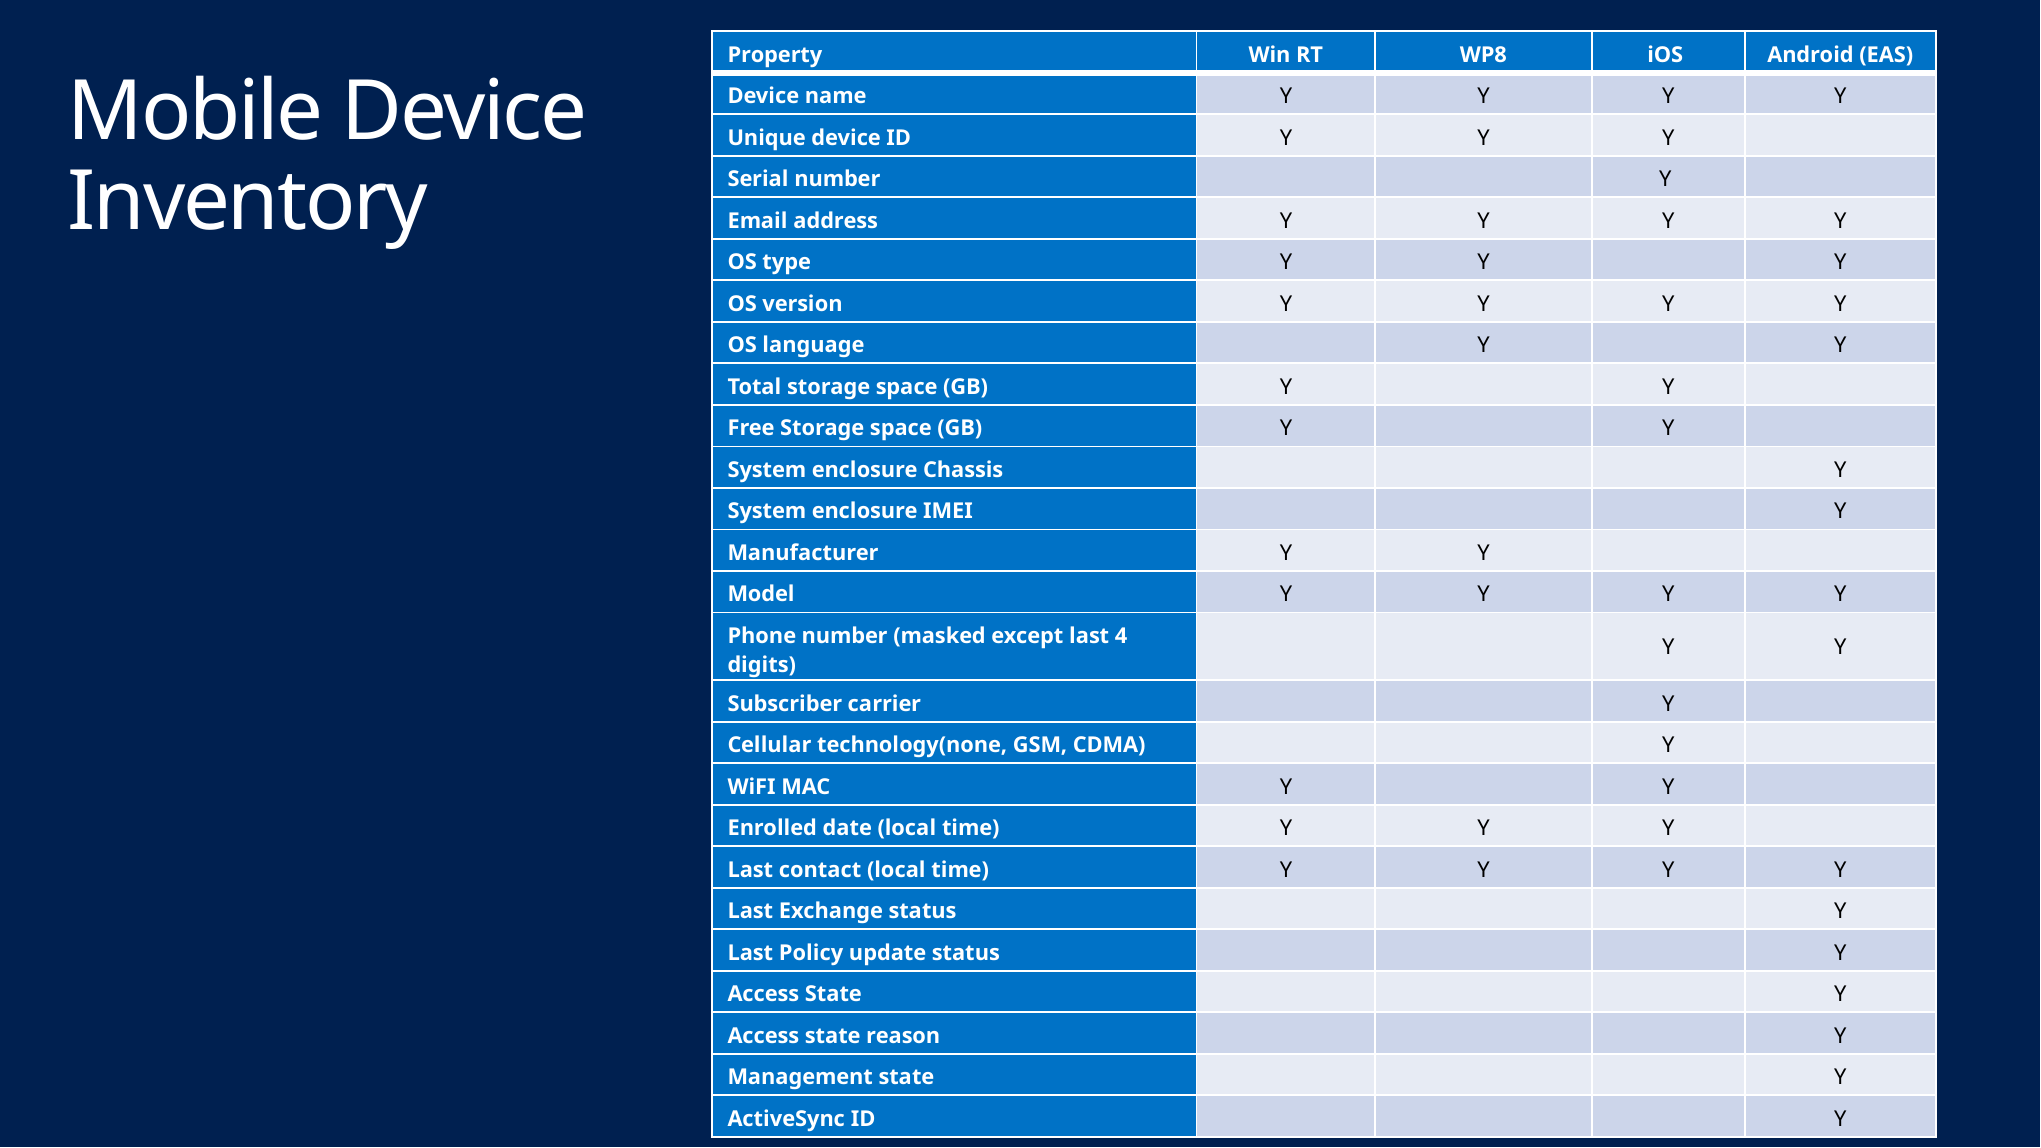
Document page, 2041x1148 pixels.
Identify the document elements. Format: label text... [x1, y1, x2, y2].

table_cell [1376, 1055, 1591, 1094]
table_cell OS version [713, 281, 1196, 321]
table_cell [1376, 613, 1591, 679]
table_cell Y [1593, 115, 1744, 155]
table_cell [1593, 447, 1744, 487]
table_cell Y [1593, 572, 1744, 612]
table_cell [1593, 323, 1744, 362]
table_cell OS type [713, 240, 1196, 279]
table_cell Y [1746, 930, 1935, 970]
table_cell Y [1197, 530, 1374, 570]
table_cell [1376, 157, 1591, 196]
table_cell Y [1593, 847, 1744, 887]
table_cell Y [1197, 364, 1374, 404]
table_cell Management state [713, 1055, 1196, 1094]
table_cell Y [1197, 806, 1374, 845]
table_cell Last Policy update status [713, 930, 1196, 970]
table_cell Y [1376, 115, 1591, 155]
table_cell Y [1593, 157, 1744, 196]
table_cell [1376, 447, 1591, 487]
table_cell Access state reason [713, 1013, 1196, 1053]
table_cell Y [1746, 240, 1935, 279]
table_cell Access State [713, 972, 1196, 1011]
table_cell Y [1593, 723, 1744, 762]
table_cell [1376, 930, 1591, 970]
table_cell [1197, 157, 1374, 196]
table_cell Y [1593, 364, 1744, 404]
table_cell OS language [713, 323, 1196, 362]
table_cell Y [1746, 1013, 1935, 1053]
table_cell [1593, 972, 1744, 1011]
table_cell [1746, 115, 1935, 155]
table_cell Free Storage space (GB) [713, 406, 1196, 446]
table_cell [1746, 681, 1935, 721]
table_cell [1593, 930, 1744, 970]
table_cell Y [1746, 889, 1935, 928]
table_cell [1376, 681, 1591, 721]
table_cell Y [1197, 240, 1374, 279]
table_cell [1197, 889, 1374, 928]
table_cell Y [1376, 572, 1591, 612]
table_cell [1197, 613, 1374, 679]
table_cell [1746, 723, 1935, 762]
table_cell Model [713, 572, 1196, 612]
table_cell System enclosure Chassis [713, 447, 1196, 487]
table_cell Y [1746, 489, 1935, 529]
table_cell [1376, 489, 1591, 529]
table_cell Y [1197, 281, 1374, 321]
table_cell [1746, 806, 1935, 845]
table_cell [1197, 1096, 1374, 1136]
table_cell Y [1746, 323, 1935, 362]
table_cell Y [1376, 847, 1591, 887]
table_cell [1376, 1096, 1591, 1136]
table_cell Y [1746, 281, 1935, 321]
table_cell [1593, 889, 1744, 928]
table_cell Y [1376, 198, 1591, 238]
table_cell [1197, 447, 1374, 487]
title Mobile Device Inventory [43, 52, 652, 275]
table_cell [1376, 972, 1591, 1011]
table_cell [1376, 764, 1591, 804]
table_cell Y [1746, 972, 1935, 1011]
table_cell [1746, 364, 1935, 404]
table_cell Y [1593, 198, 1744, 238]
table_cell [1197, 723, 1374, 762]
table_cell Y [1197, 115, 1374, 155]
table_cell Y [1376, 281, 1591, 321]
table_cell Y [1746, 613, 1935, 679]
table_cell [1376, 889, 1591, 928]
table_cell Y [1746, 847, 1935, 887]
table_cell Unique device ID [713, 115, 1196, 155]
table_cell Y [1746, 1096, 1935, 1136]
table_cell [1746, 530, 1935, 570]
table_cell [1376, 364, 1591, 404]
table_cell [1197, 681, 1374, 721]
table_header iOS [1593, 32, 1744, 70]
table_header Property [713, 32, 1196, 70]
table_cell ActiveSync ID [713, 1096, 1196, 1136]
table_cell Last Exchange status [713, 889, 1196, 928]
table_header WP8 [1376, 32, 1591, 70]
table_cell [1197, 972, 1374, 1011]
table_cell [1197, 489, 1374, 529]
table_cell Y [1746, 76, 1935, 113]
table_cell Enrolled date (local time) [713, 806, 1196, 845]
table_cell [1593, 530, 1744, 570]
table_cell Y [1746, 198, 1935, 238]
table_cell [1593, 1096, 1744, 1136]
table_cell [1746, 406, 1935, 446]
table_cell [1376, 723, 1591, 762]
table_header Android (EAS) [1746, 32, 1935, 70]
table_cell [1376, 406, 1591, 446]
table_header Win RT [1197, 32, 1374, 70]
table_cell WiFI MAC [713, 764, 1196, 804]
table_cell [1746, 157, 1935, 196]
table_cell System enclosure IMEI [713, 489, 1196, 529]
table_cell Y [1593, 281, 1744, 321]
table_cell Y [1593, 806, 1744, 845]
table_cell Y [1197, 198, 1374, 238]
table_cell [1197, 1055, 1374, 1094]
table_cell Y [1593, 76, 1744, 113]
table_cell Manufacturer [713, 530, 1196, 570]
table_cell [1593, 240, 1744, 279]
table_cell Y [1593, 406, 1744, 446]
table_cell [1593, 1055, 1744, 1094]
table_cell Y [1376, 530, 1591, 570]
table_cell Y [1593, 681, 1744, 721]
table_cell Y [1197, 572, 1374, 612]
table_cell [1197, 930, 1374, 970]
table_cell Y [1376, 76, 1591, 113]
table_cell Serial number [713, 157, 1196, 196]
table_cell Y [1197, 76, 1374, 113]
table_cell Y [1746, 1055, 1935, 1094]
table_cell Total storage space (GB) [713, 364, 1196, 404]
table_cell Phone number (masked except last 4 digits) [713, 613, 1196, 679]
table_cell [1746, 764, 1935, 804]
table_cell [1197, 323, 1374, 362]
table_cell Y [1197, 406, 1374, 446]
table_cell Y [1376, 240, 1591, 279]
table_cell Y [1197, 847, 1374, 887]
table_cell Subscriber carrier [713, 681, 1196, 721]
table_cell [1593, 1013, 1744, 1053]
table_cell Y [1376, 323, 1591, 362]
table_cell Y [1593, 764, 1744, 804]
table_cell Last contact (local time) [713, 847, 1196, 887]
table_cell Y [1376, 806, 1591, 845]
table_cell Device name [713, 76, 1196, 113]
table_cell Y [1746, 447, 1935, 487]
table_cell Y [1197, 764, 1374, 804]
table_cell Cellular technology(none, GSM, CDMA) [713, 723, 1196, 762]
table_cell [1376, 1013, 1591, 1053]
table_cell Y [1593, 613, 1744, 679]
table_cell Y [1746, 572, 1935, 612]
table_cell Email address [713, 198, 1196, 238]
table_cell [1197, 1013, 1374, 1053]
table_cell [1593, 489, 1744, 529]
